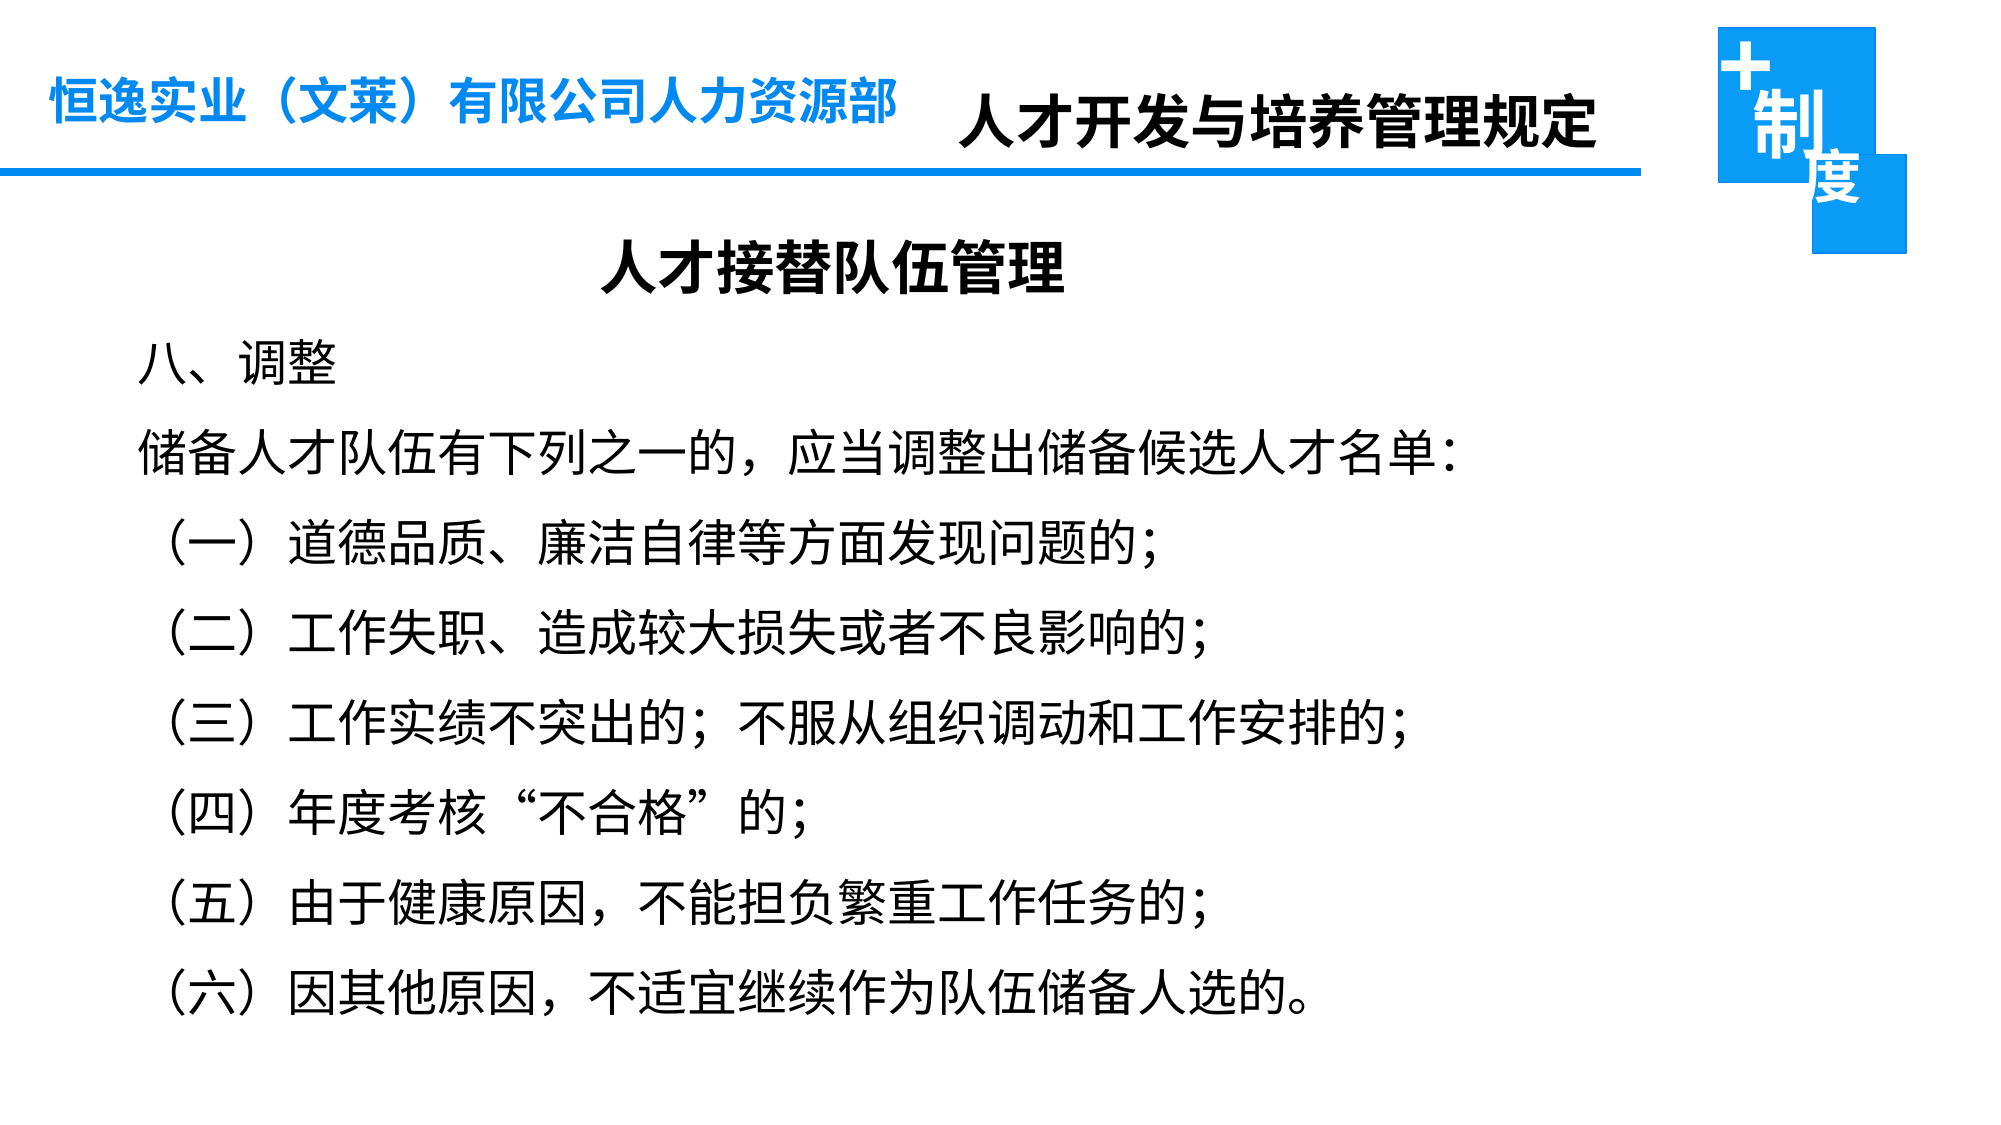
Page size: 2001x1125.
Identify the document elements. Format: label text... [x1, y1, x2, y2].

text_box 八、调整 储备人才队伍有下列之一的，应当调整出储备候选人才名单： （一）道德品质、廉洁自律等方面发现问题的； （二）工作失职、造成较大损失或者不良影响的； （三）工作实绩不突出的；不服从组织调动和工作安排的； （四）年度考核“不合格”的； （五）由于健康原因，不能担负繁重工作任务的； （六）因其他原因，不适宜继续作为队伍储备人选的。 [122, 293, 1815, 1029]
text_box 人才开发与培养管理规定 [943, 77, 1642, 163]
text_box 人才接替队伍管理 [584, 189, 1328, 309]
text_box 恒逸实业（文莱）有限公司人力资源部 [33, 61, 1378, 137]
